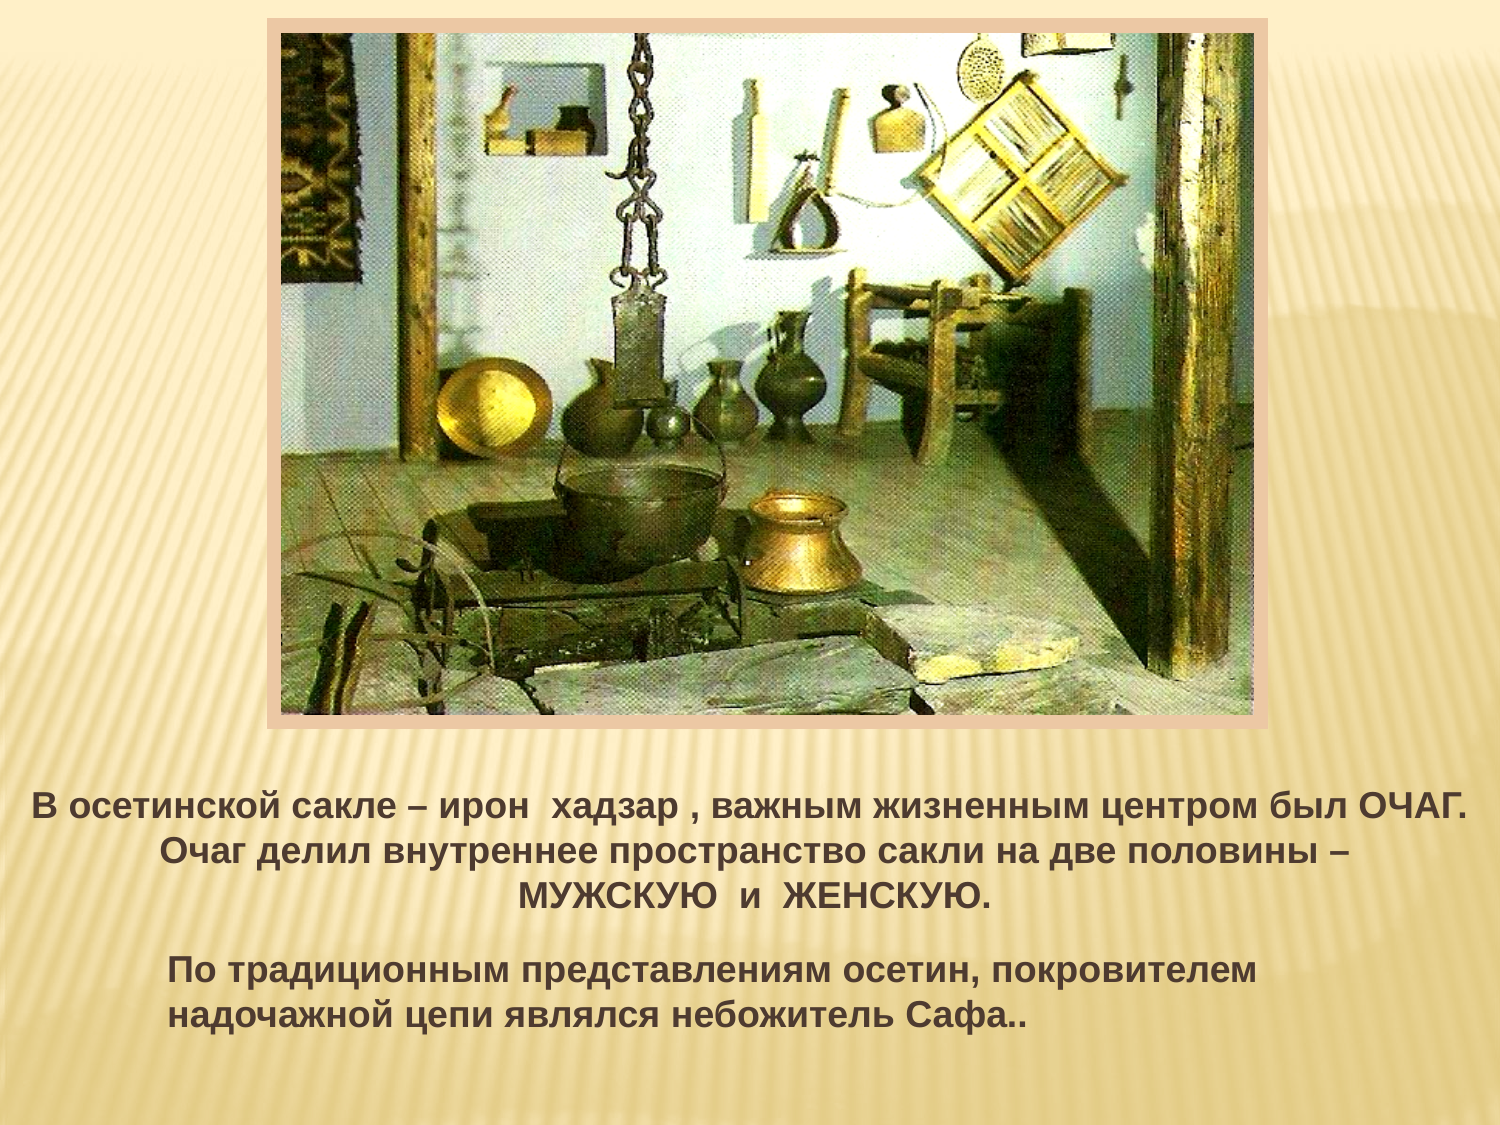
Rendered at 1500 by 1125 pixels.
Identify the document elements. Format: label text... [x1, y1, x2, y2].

picture [280, 32, 1255, 716]
text_box По традиционным представлениям осетин, покровителем надочажной цепи являлся небожитель Сафа.. [152, 937, 1395, 1043]
text_box В осетинской сакле – ирон хадзар , важным жизненным центром был ОЧАГ. Очаг делил внутреннее пространство сакли на две половины – МУЖСКУЮ и ЖЕНСКУЮ. [0, 773, 1500, 969]
